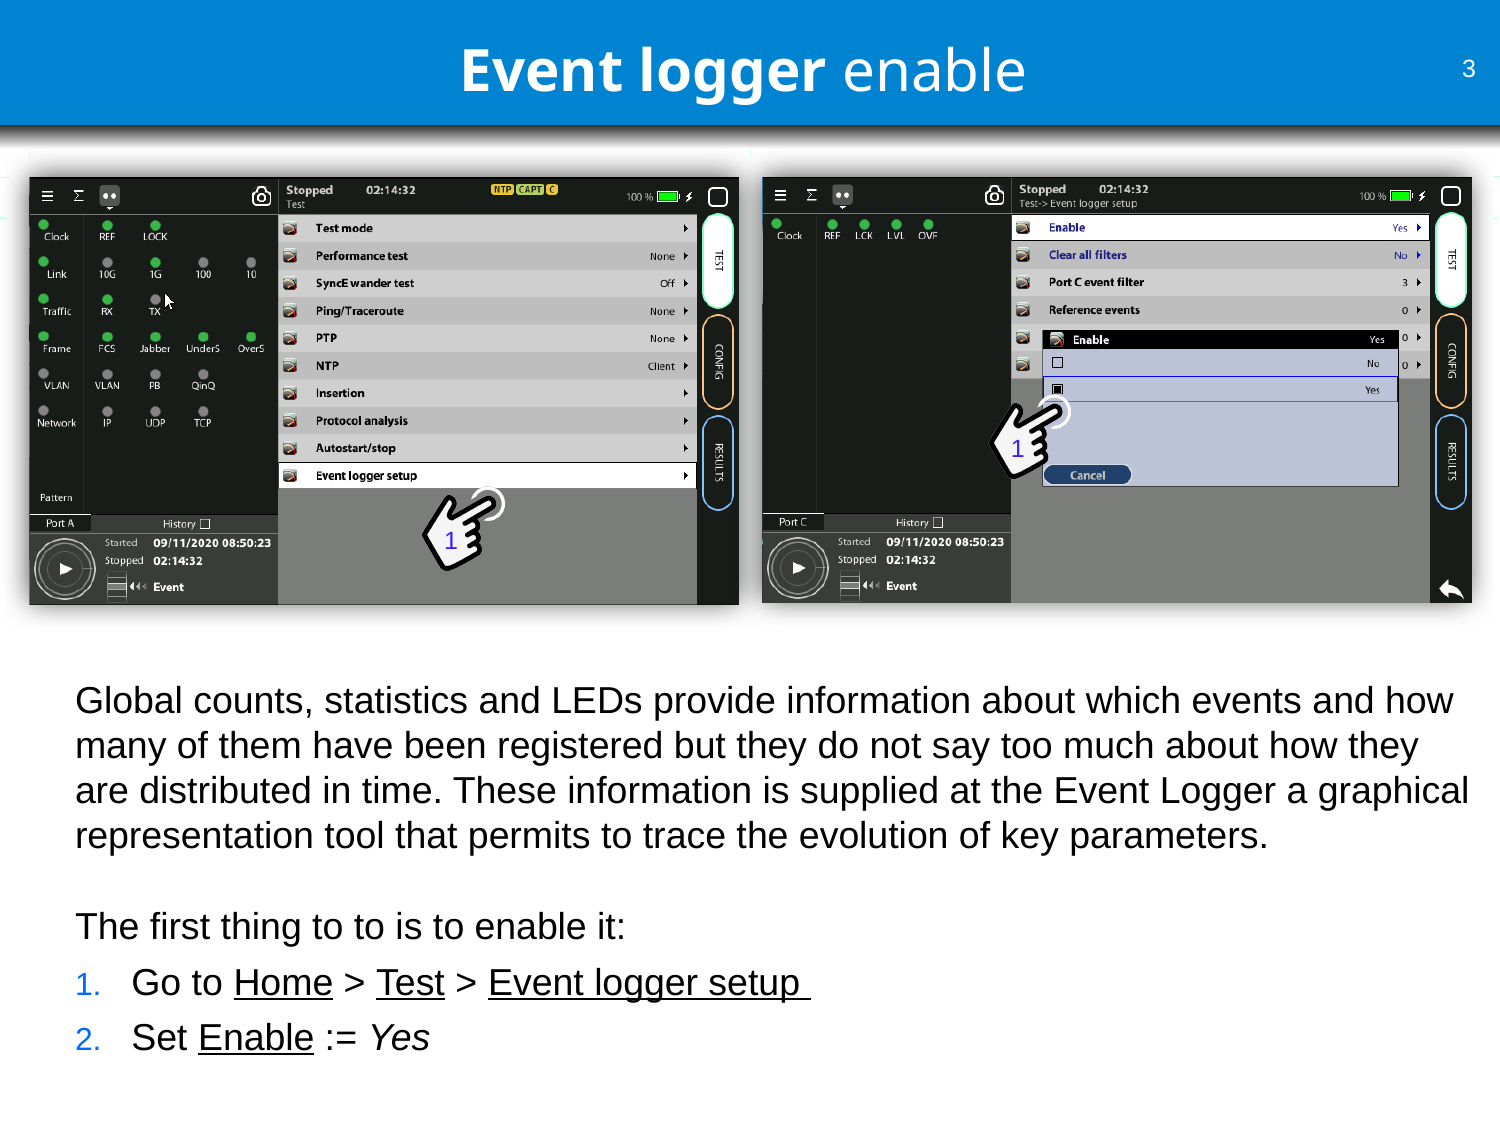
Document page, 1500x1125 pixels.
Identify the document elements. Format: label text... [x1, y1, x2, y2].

picture [29, 176, 739, 605]
title Event logger enable [0, 0, 1500, 138]
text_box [417, 483, 516, 563]
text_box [984, 391, 1082, 471]
picture [762, 176, 1472, 603]
list Global counts, statistics and LEDs provide information about which events and how many of them have been registered but they do not say too much about how they are distributed in time. These information is supplied at the Event Logger a graphical representation tool that permits to trace the evolution of key parameters. The first thing to to is to enable it: Go to Home > Test > Event logger setup Set Enable := Yes [66, 666, 1487, 1052]
